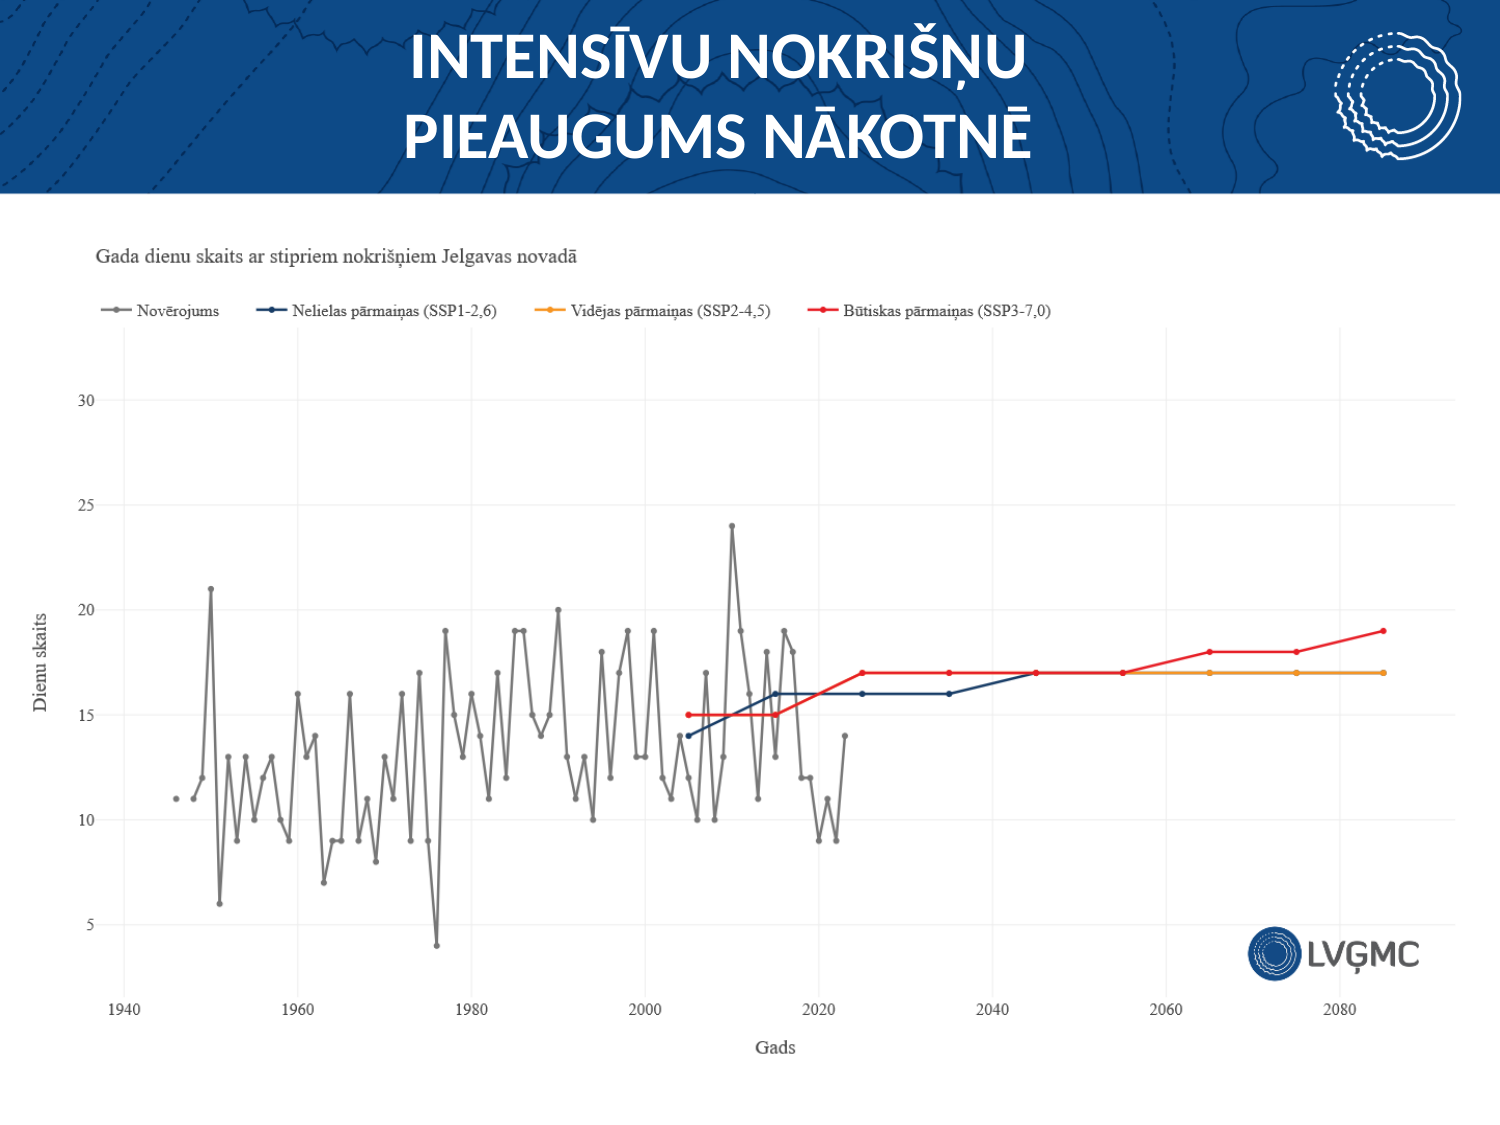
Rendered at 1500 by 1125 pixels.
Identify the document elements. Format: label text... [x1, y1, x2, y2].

text_box INTENSĪVU NOKRIŠŅU PIEAUGUMS NĀKOTNĒ [43, 45, 1394, 139]
picture [0, 0, 1500, 1125]
